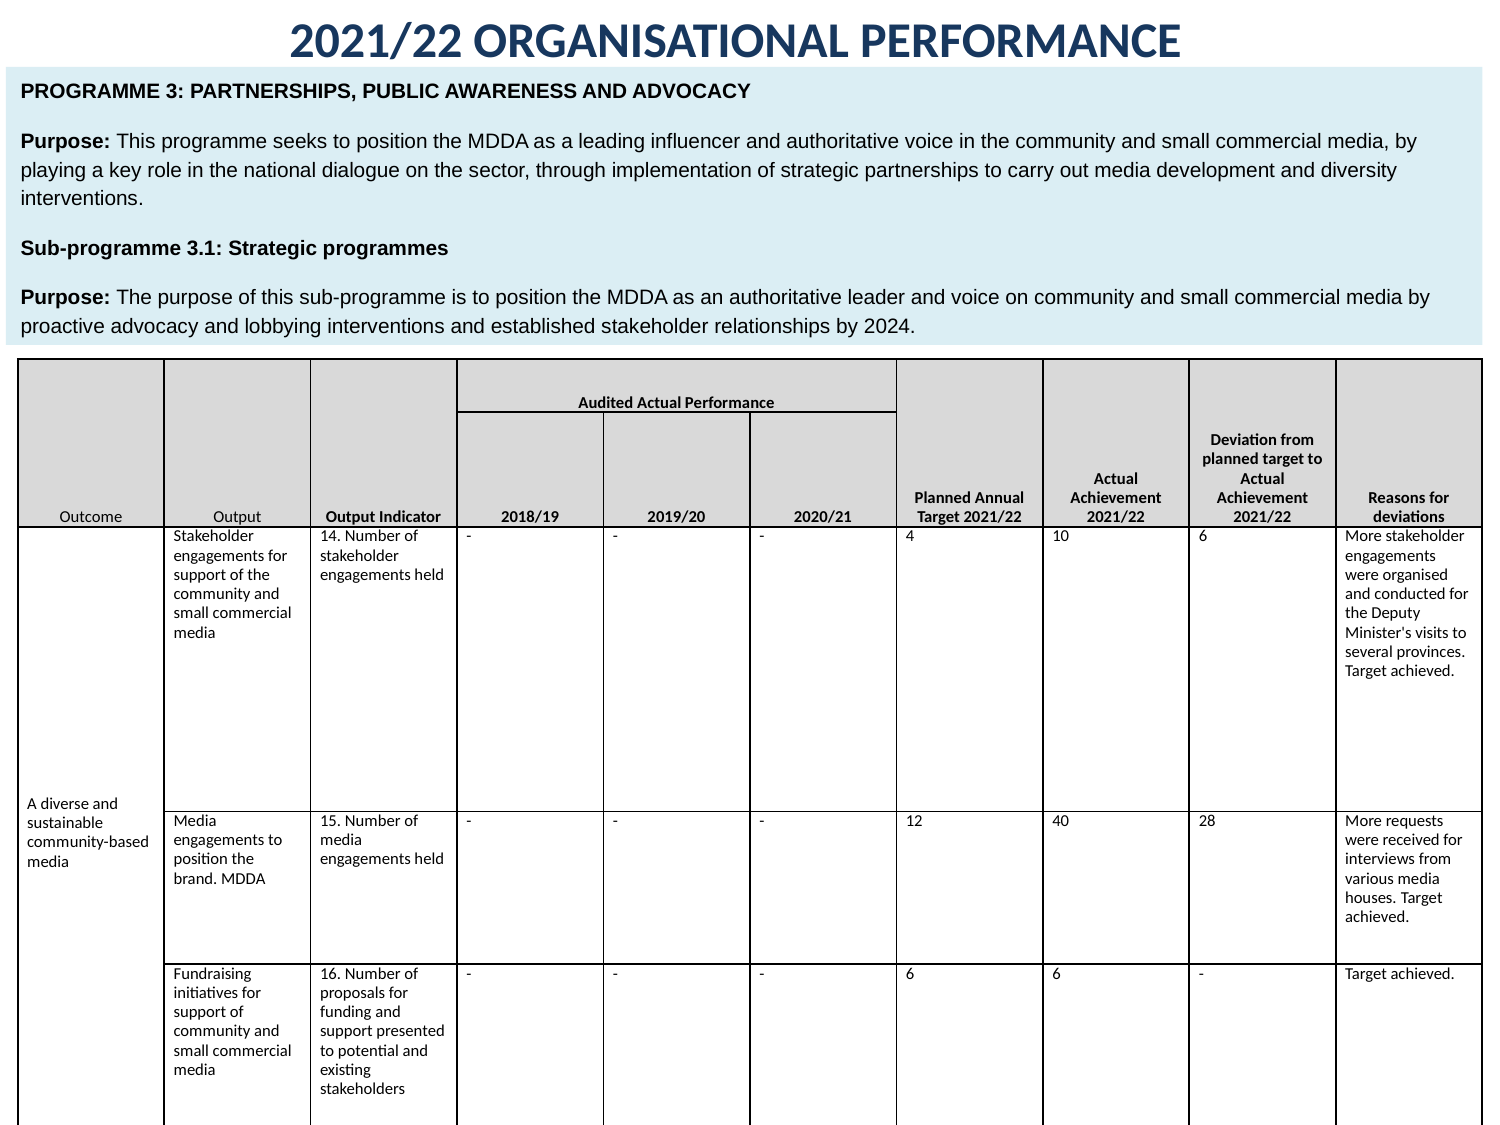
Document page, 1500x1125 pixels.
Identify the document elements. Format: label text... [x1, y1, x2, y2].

table_cell - [458, 965, 603, 1125]
table_cell Target achieved. [1337, 965, 1481, 1125]
table_cell Fundraising initiatives for support of community and small commercial media [165, 965, 310, 1125]
table_cell 10 [1044, 528, 1188, 811]
table_cell - [751, 528, 896, 811]
table_cell 2020/21 [751, 413, 896, 526]
table_cell - [751, 965, 896, 1125]
table_cell 2019/20 [604, 413, 749, 526]
table_cell 40 [1044, 812, 1188, 963]
table_cell 15. Number of media engagements held [311, 812, 456, 963]
table_cell More requests were received for interviews from various media houses. Target achieved. [1337, 812, 1481, 963]
table_cell 16. Number of proposals for funding and support presented to potential and existing stakeholders [311, 965, 456, 1125]
table_cell Media engagements to position the brand. MDDA [165, 812, 310, 963]
table_cell 4 [897, 528, 1042, 811]
table_cell 14. Number of stakeholder engagements held [311, 528, 456, 811]
table_cell A diverse and sustainable community-based media [19, 528, 163, 1125]
table_cell - [604, 528, 749, 811]
text_box PROGRAMME 3: PARTNERSHIPS, PUBLIC AWARENESS AND ADVOCACY Purpose: This programme seeks to position the MDDA as a leading influencer and authoritative voice in the community and small commercial media, by playing a key role in the national dialogue on the sector, through implementation of strategic partnerships to carry out media development and diversity interventions. Sub-programme 3.1: Strategic programmes Purpose: The purpose of this sub-programme is to position the MDDA as an authoritative leader and voice on community and small commercial media by proactive advocacy and lobbying interventions and established stakeholder relationships by 2024. [5, 66, 1483, 345]
table_cell - [751, 812, 896, 963]
table_cell 6 [897, 965, 1042, 1125]
table_cell - [604, 812, 749, 963]
table_header Deviation from planned target to Actual Achievement 2021/22 [1190, 360, 1335, 526]
table_header Audited Actual Performance [458, 360, 896, 411]
text_box 2021/22 ORGANISATIONAL PERFORMANCE [76, 0, 1395, 66]
table_cell 12 [897, 812, 1042, 963]
table_header Output Indicator [311, 360, 456, 526]
table_cell 2018/19 [458, 413, 603, 526]
table_cell - [458, 812, 603, 963]
table_cell 28 [1190, 812, 1335, 963]
table_cell 6 [1044, 965, 1188, 1125]
table_cell 6 [1190, 528, 1335, 811]
table_header Planned Annual Target 2021/22 [897, 360, 1042, 526]
table_header Actual Achievement 2021/22 [1044, 360, 1188, 526]
table_header Reasons for deviations [1337, 360, 1481, 526]
table_cell - [1190, 965, 1335, 1125]
table_cell - [604, 965, 749, 1125]
table_header Output [165, 360, 310, 526]
table_cell More stakeholder engagements were organised and conducted for the Deputy Minister's visits to several provinces. Target achieved. [1337, 528, 1481, 811]
table_cell Stakeholder engagements for support of the community and small commercial media [165, 528, 310, 811]
table_cell - [458, 528, 603, 811]
table_header Outcome [19, 360, 163, 526]
